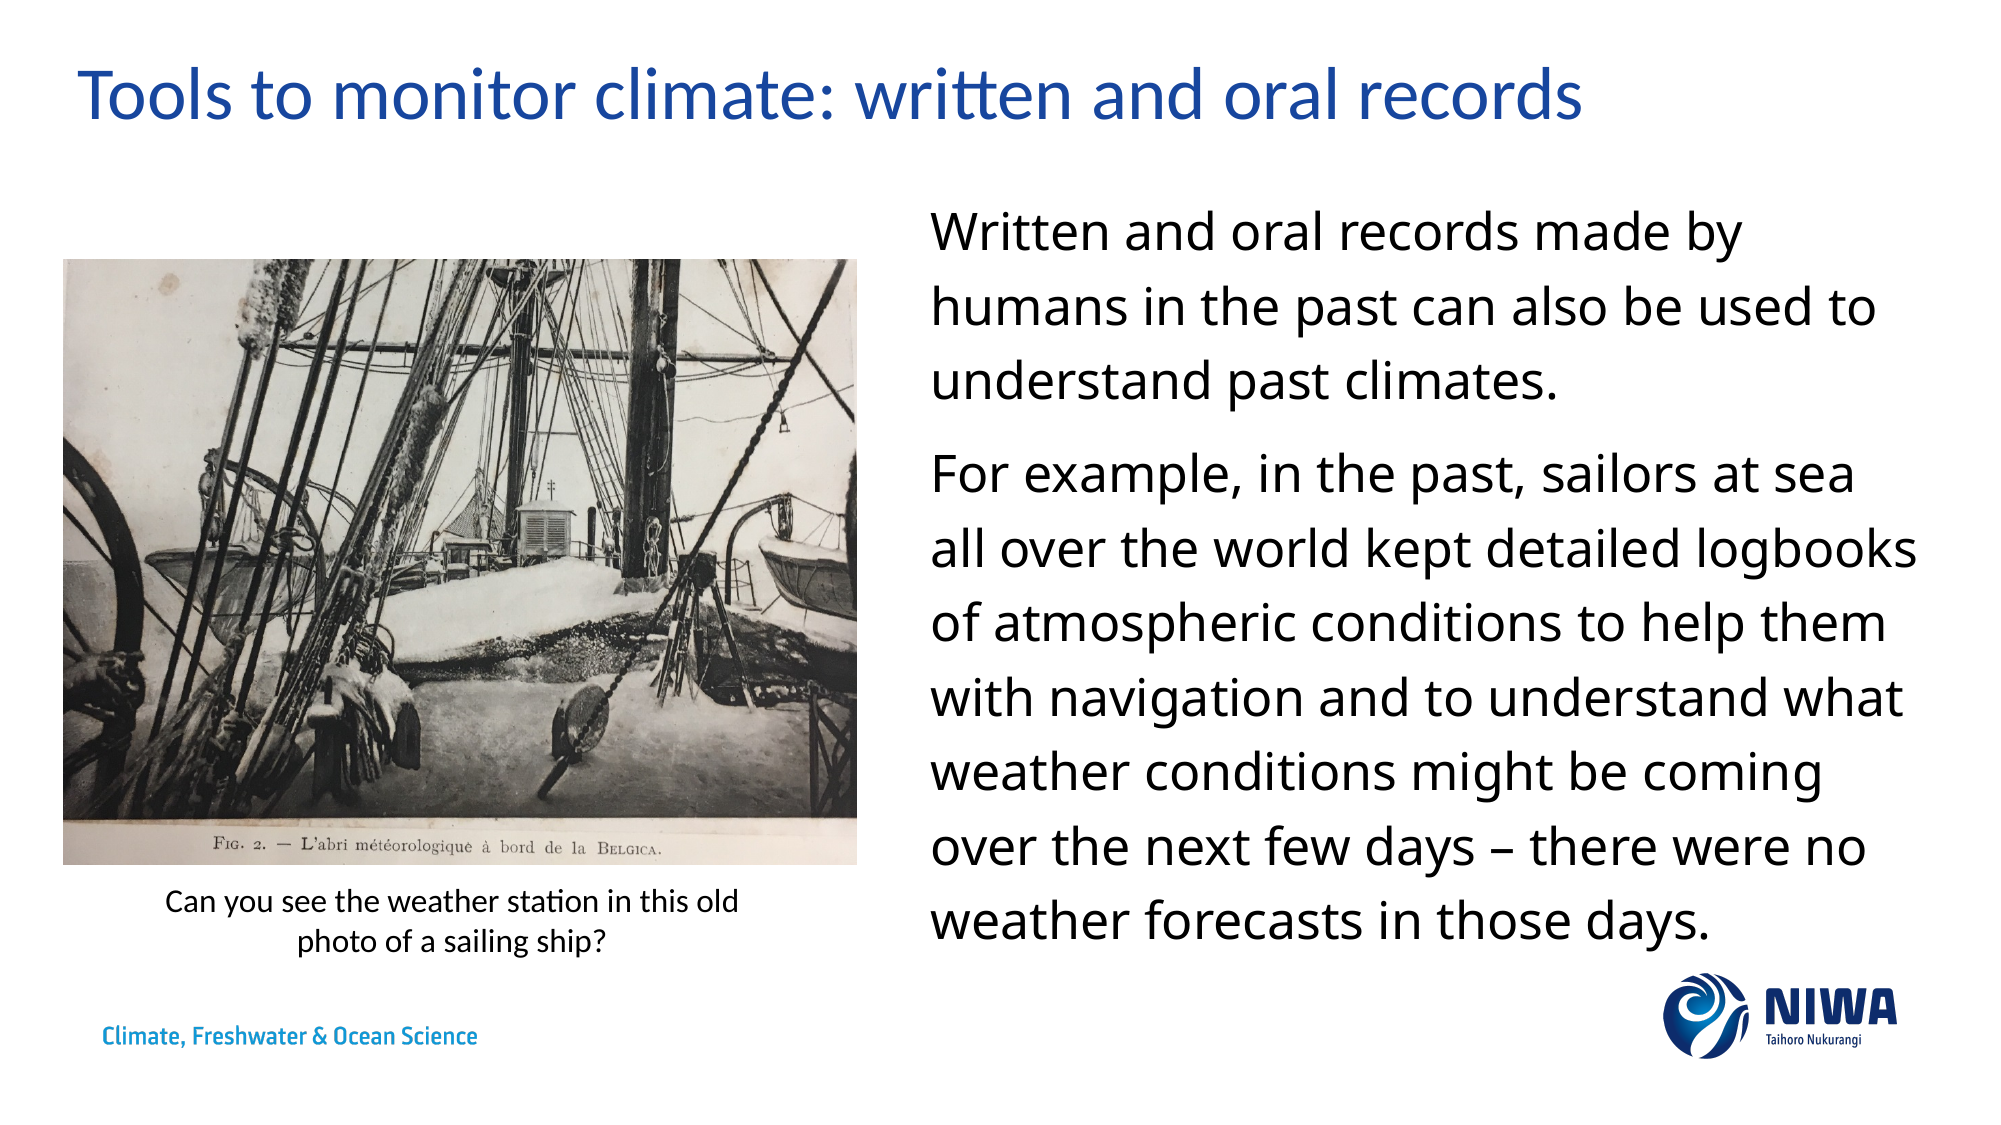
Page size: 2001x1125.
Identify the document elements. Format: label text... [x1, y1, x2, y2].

title Tools to monitor climate: written and oral records [63, 42, 1837, 148]
picture [1663, 973, 1897, 1059]
text_box Can you see the weather station in this old photo of a sailing ship? [118, 871, 787, 967]
list Written and oral records made by humans in the past can also be used to understand past climates. For example, in the past, sailors at sea all over the world kept detailed logbooks of atmospheric conditions to help them with navigation and to understand what weather conditions might be coming over the next few days – there were no weather forecasts in those days. [915, 178, 1941, 968]
picture [62, 259, 857, 866]
picture [103, 1025, 477, 1048]
